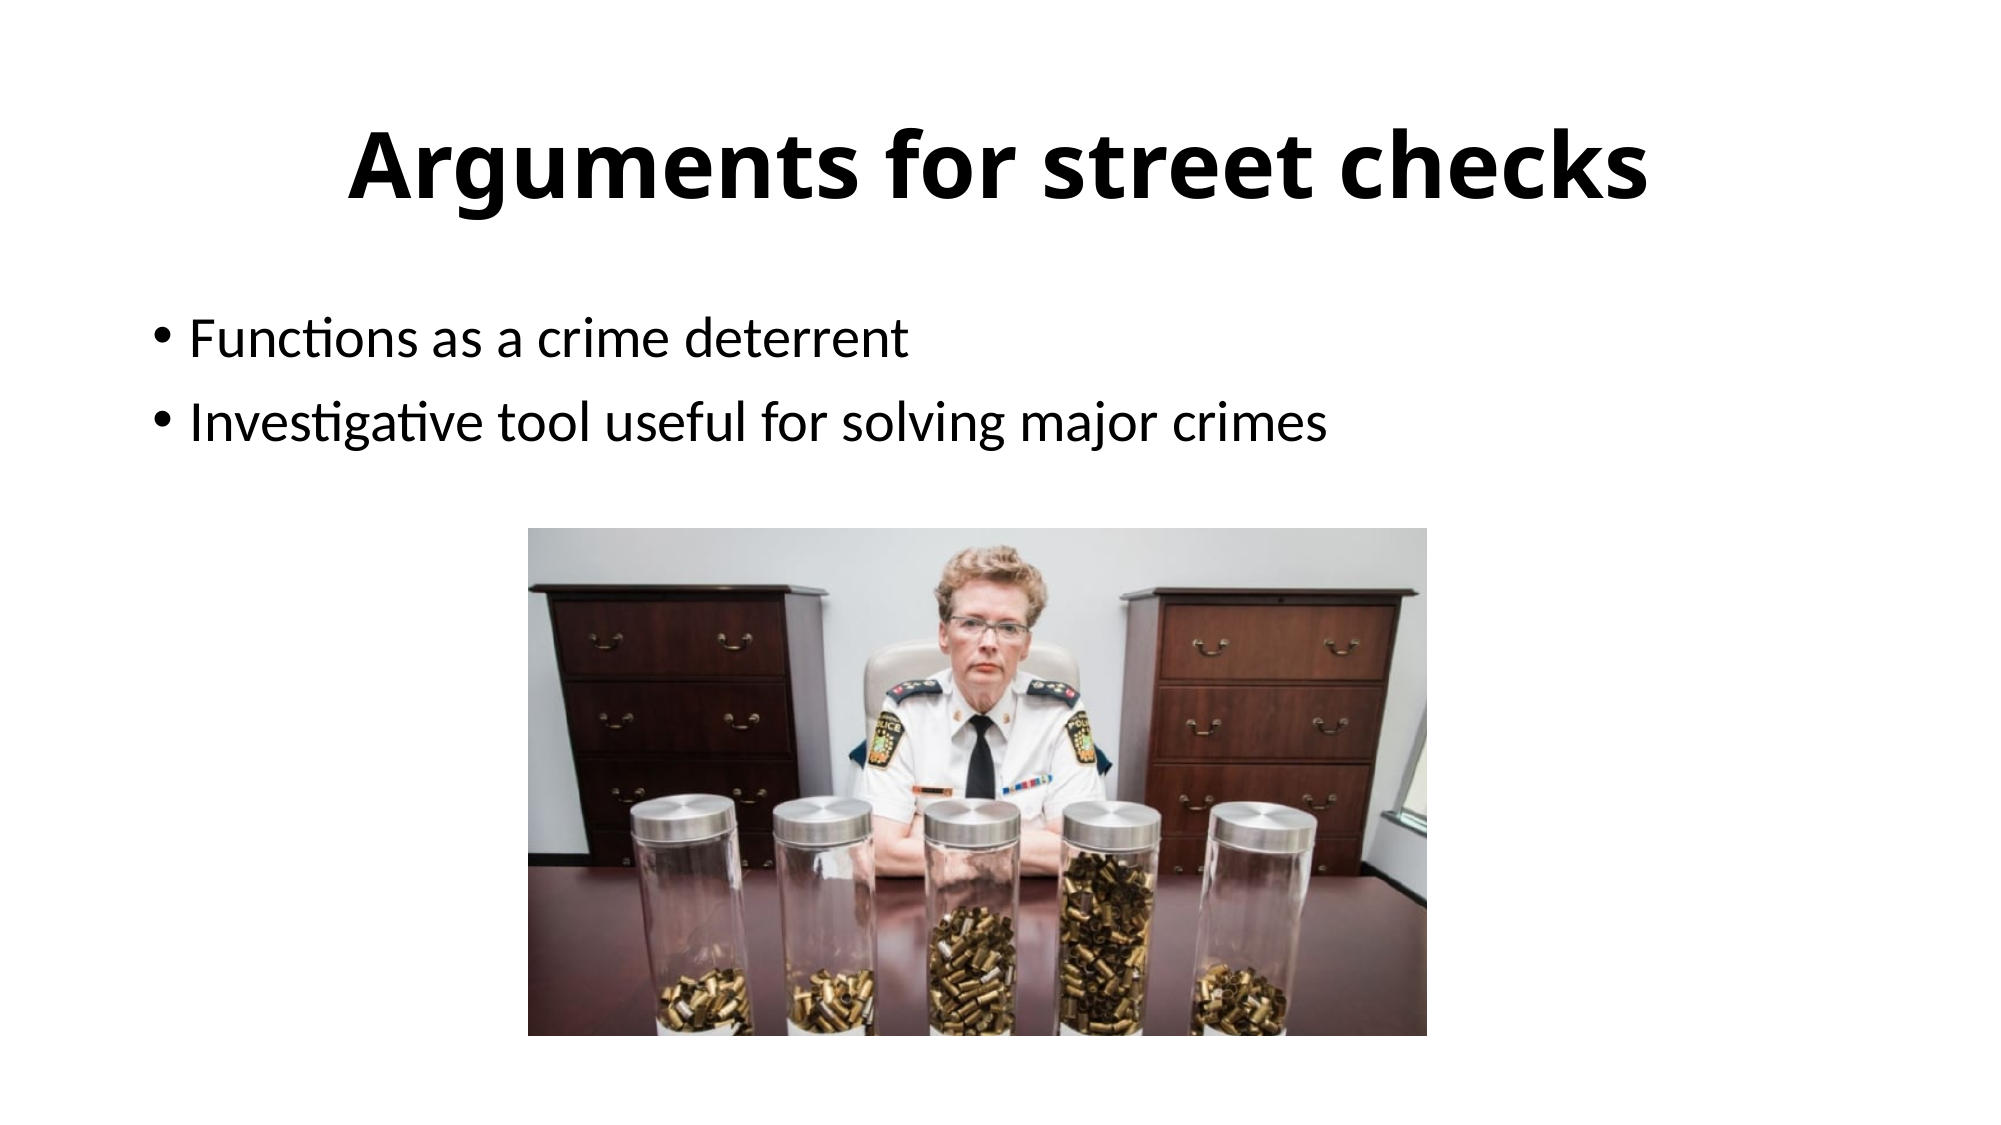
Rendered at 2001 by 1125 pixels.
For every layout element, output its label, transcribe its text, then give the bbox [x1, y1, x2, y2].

list Functions as a crime deterrent Investigative tool useful for solving major crimes [137, 299, 1863, 1014]
title Arguments for street checks [137, 59, 1863, 278]
picture [528, 528, 1427, 1036]
